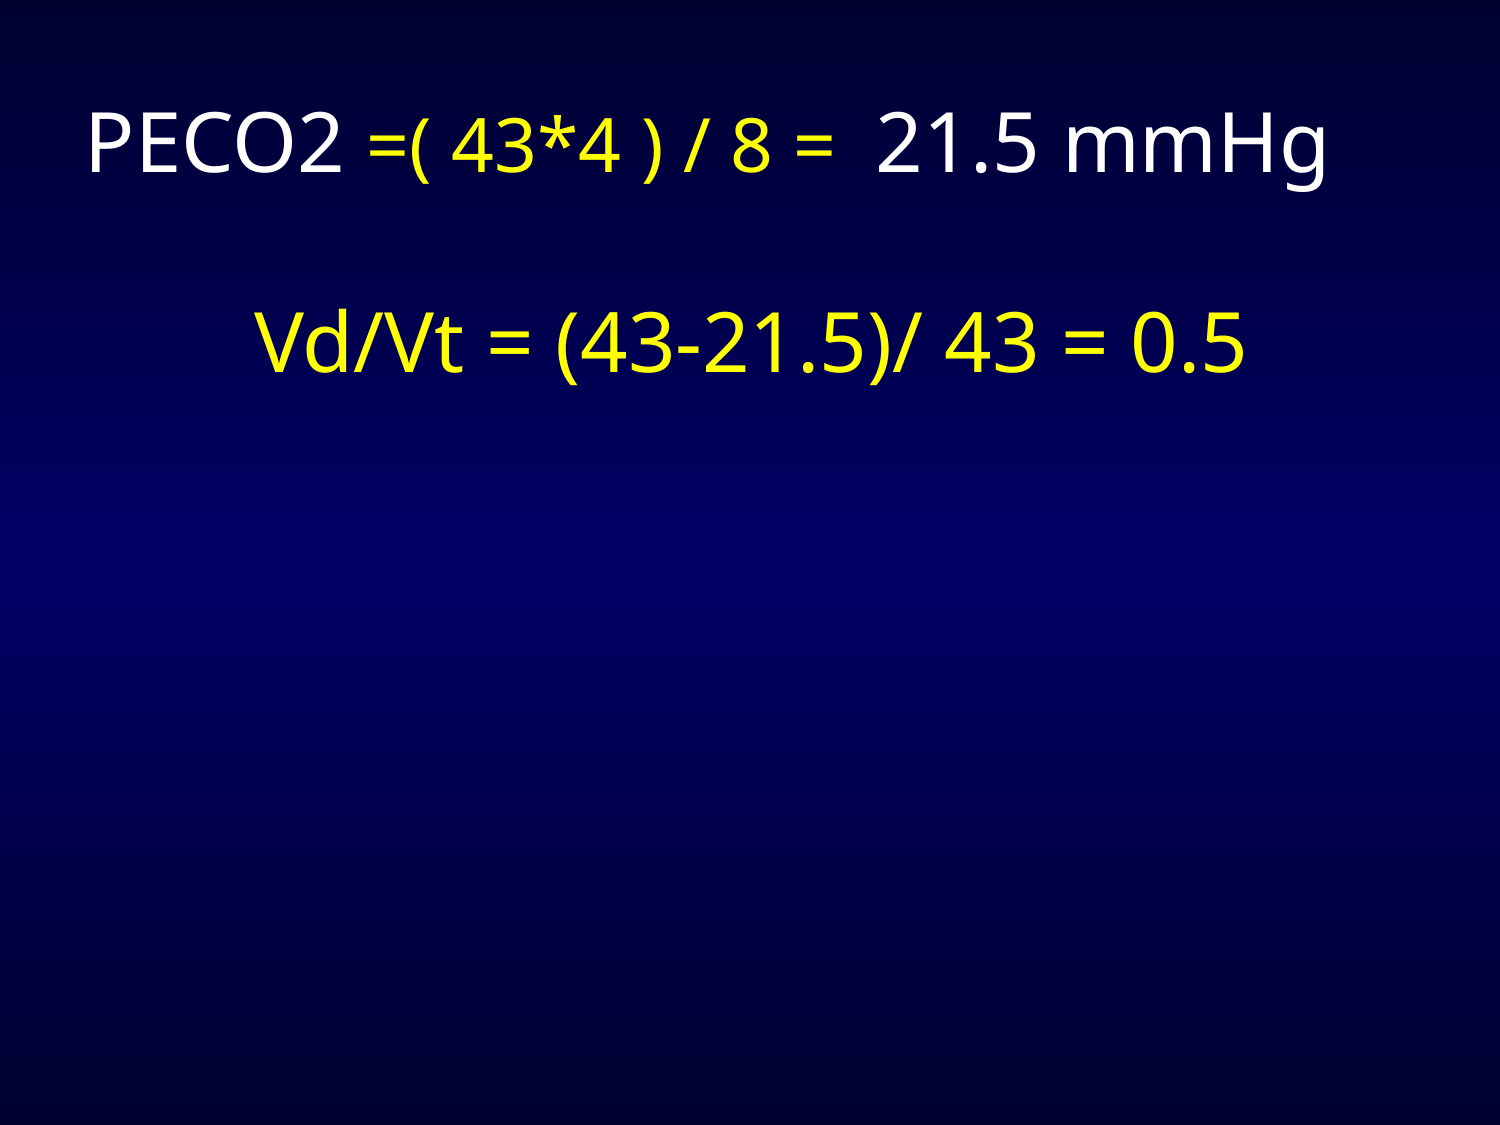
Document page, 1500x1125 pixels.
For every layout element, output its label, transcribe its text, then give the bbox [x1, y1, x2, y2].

text_box PECO2 =( 43*4 ) / 8 = 21.5 mmHg Vd/Vt = (43-21.5)/ 43 = 0.5 [70, 82, 1389, 397]
